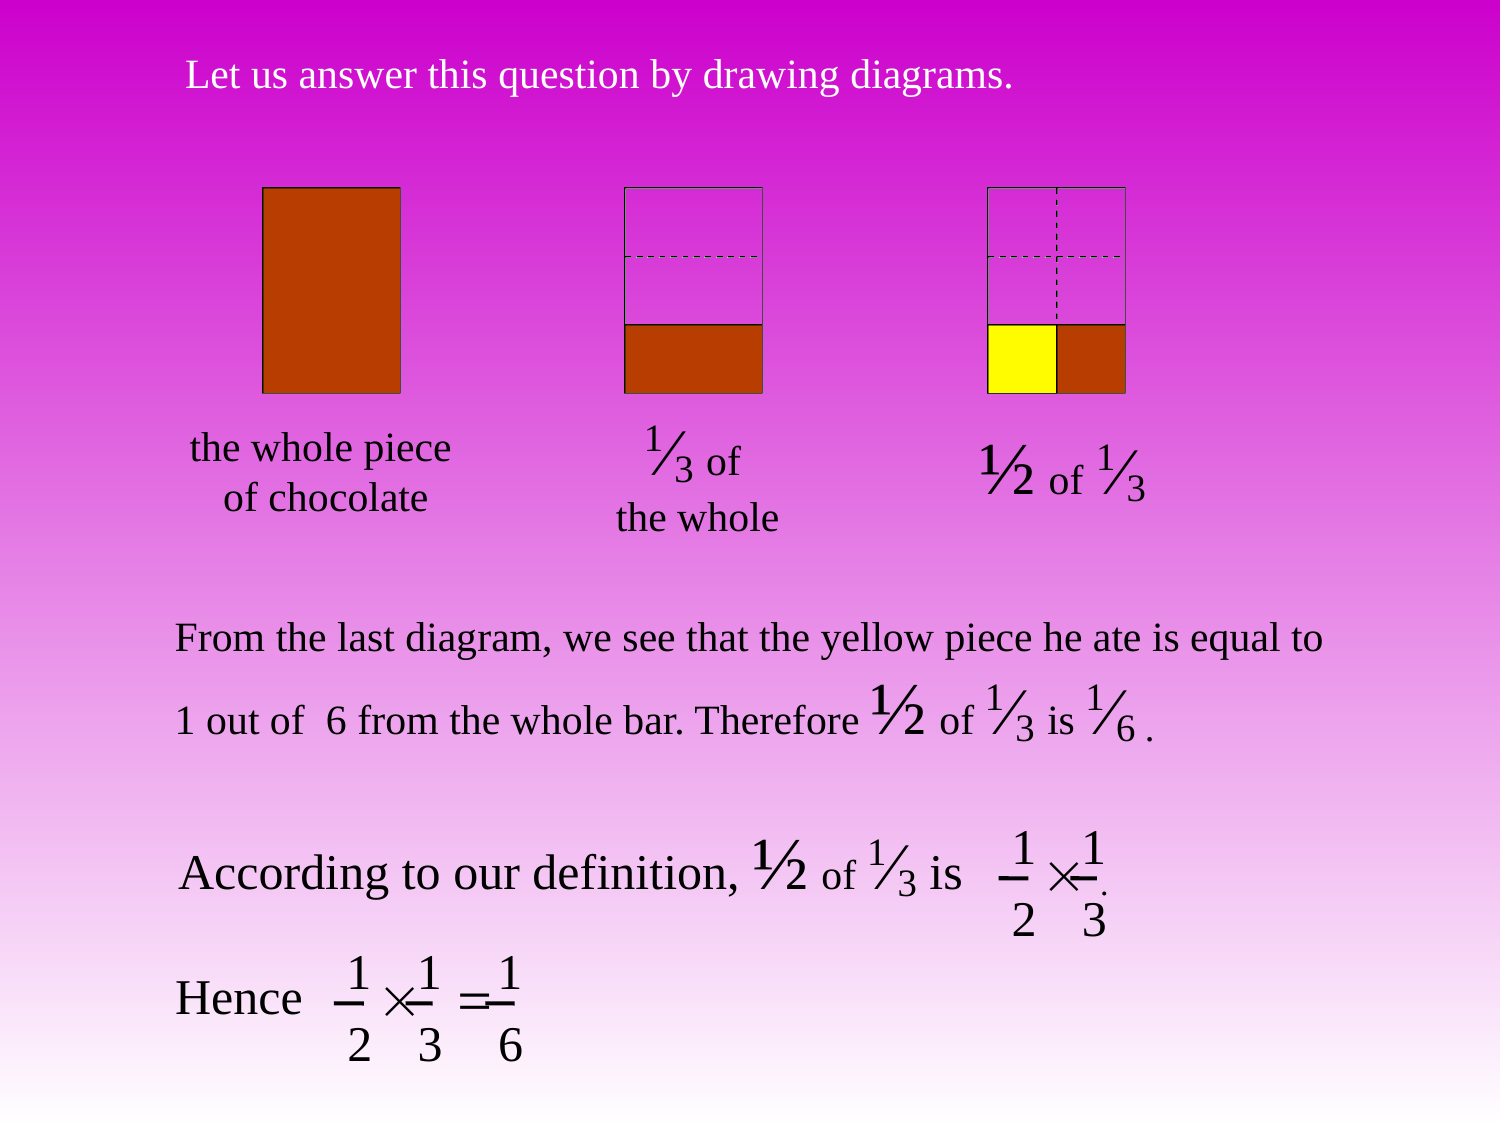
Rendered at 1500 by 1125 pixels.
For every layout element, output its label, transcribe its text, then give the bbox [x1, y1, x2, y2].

text_box 13 of the whole [601, 401, 795, 548]
text_box the whole piece of chocolate [174, 412, 477, 528]
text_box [160, 807, 1136, 941]
text_box From the last diagram, we see that the yellow piece he ate is equal to 1 out of 6 from the whole bar. Therefore ½ of 13 is 16 . [159, 602, 1363, 758]
picture [624, 187, 764, 394]
text_box Let us answer this question by drawing diagrams. [170, 39, 1040, 87]
picture [987, 187, 1126, 394]
title [112, 87, 1388, 275]
picture [262, 187, 401, 394]
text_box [160, 937, 525, 1066]
text_box ½ of 13 [965, 412, 1161, 518]
